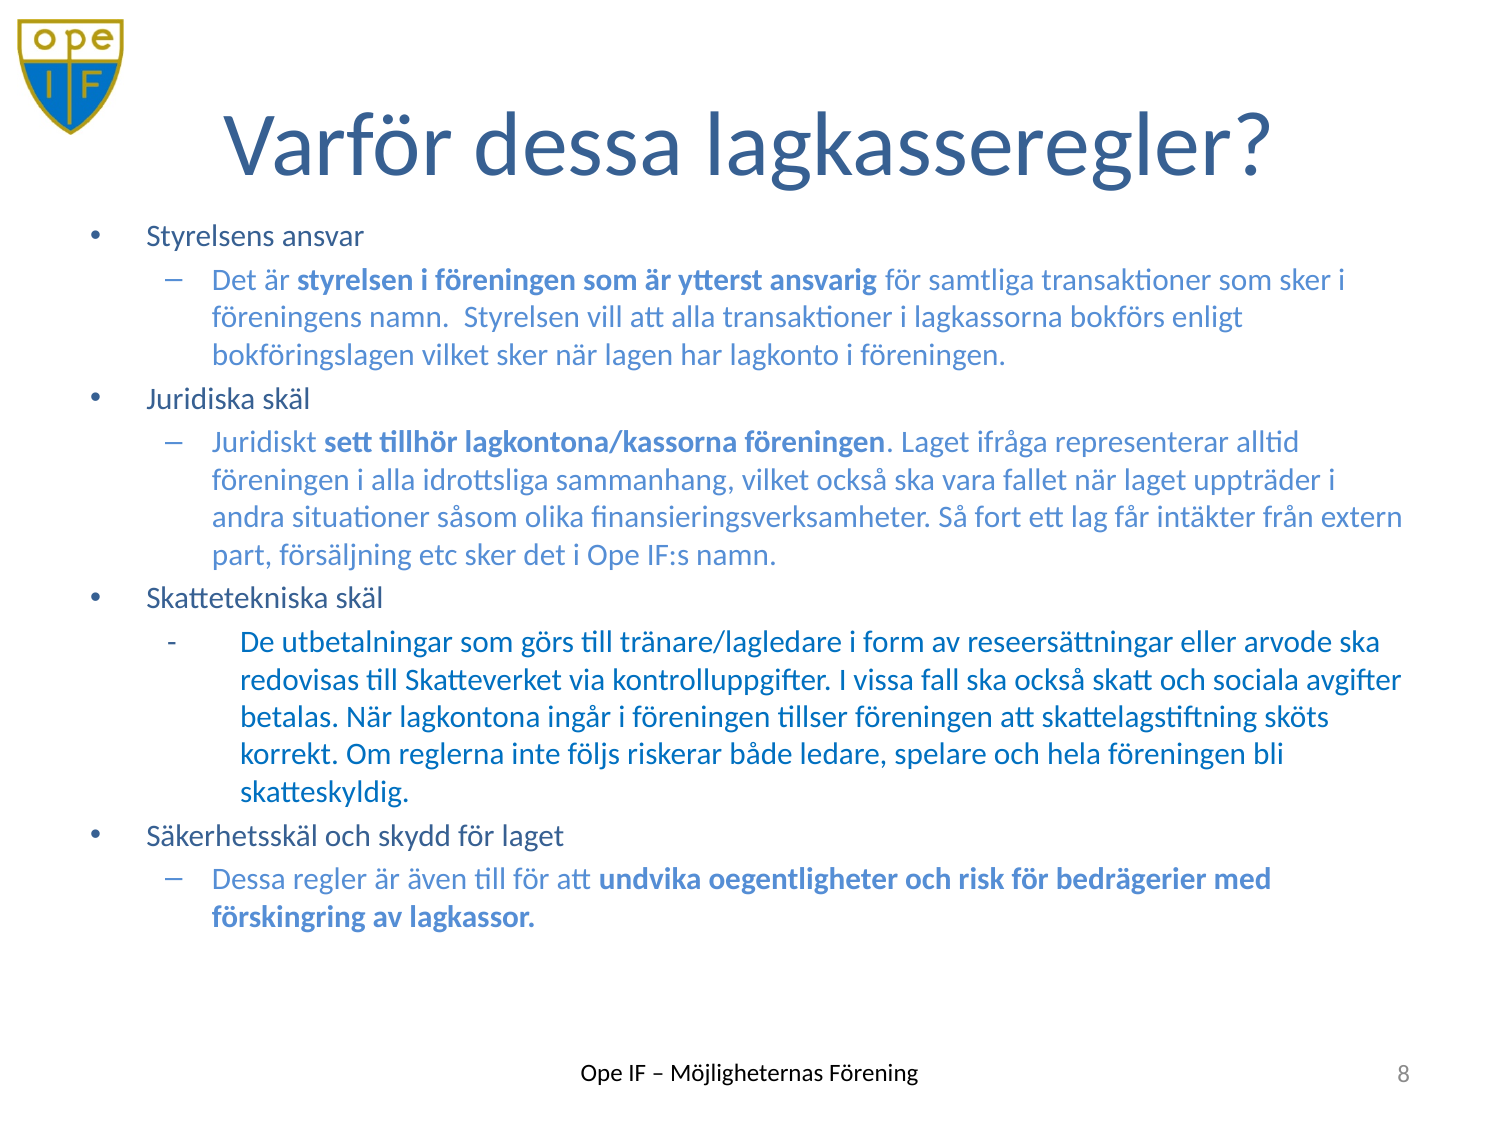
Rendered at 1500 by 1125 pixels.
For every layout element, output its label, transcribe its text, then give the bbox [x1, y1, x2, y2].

slide_number 8 [1074, 1042, 1425, 1103]
picture [17, 19, 124, 135]
list Styrelsens ansvar Det är styrelsen i föreningen som är ytterst ansvarig för samtliga transaktioner som sker i föreningens namn. Styrelsen vill att alla transaktioner i lagkassorna bokförs enligt bokföringslagen vilket sker när lagen har lagkonto i föreningen. Juridiska skäl Juridiskt sett tillhör lagkontona/kassorna föreningen. Laget ifråga representerar alltid föreningen i alla idrottsliga sammanhang, vilket också ska vara fallet när laget uppträder i andra situationer såsom olika finansieringsverksamheter. Så fort ett lag får intäkter från extern part, försäljning etc sker det i Ope IF:s namn. Skattetekniska skäl - De utbetalningar som görs till tränare/lagledare i form av reseersättningar eller arvode ska redovisas till Skatteverket via kontrolluppgifter. I vissa fall ska också skatt och sociala avgifter betalas. När lagkontona ingår i föreningen tillser föreningen att skattelagstiftning sköts korrekt. Om reglerna inte följs riskerar både ledare, spelare och hela föreningen bli skatteskyldig. Säkerhetsskäl och skydd för laget Dessa regler är även till för att undvika oegentligheter och risk för bedrägerier med förskingring av lagkassor. [75, 208, 1425, 1005]
title Varför dessa lagkasseregler? [75, 45, 1425, 208]
